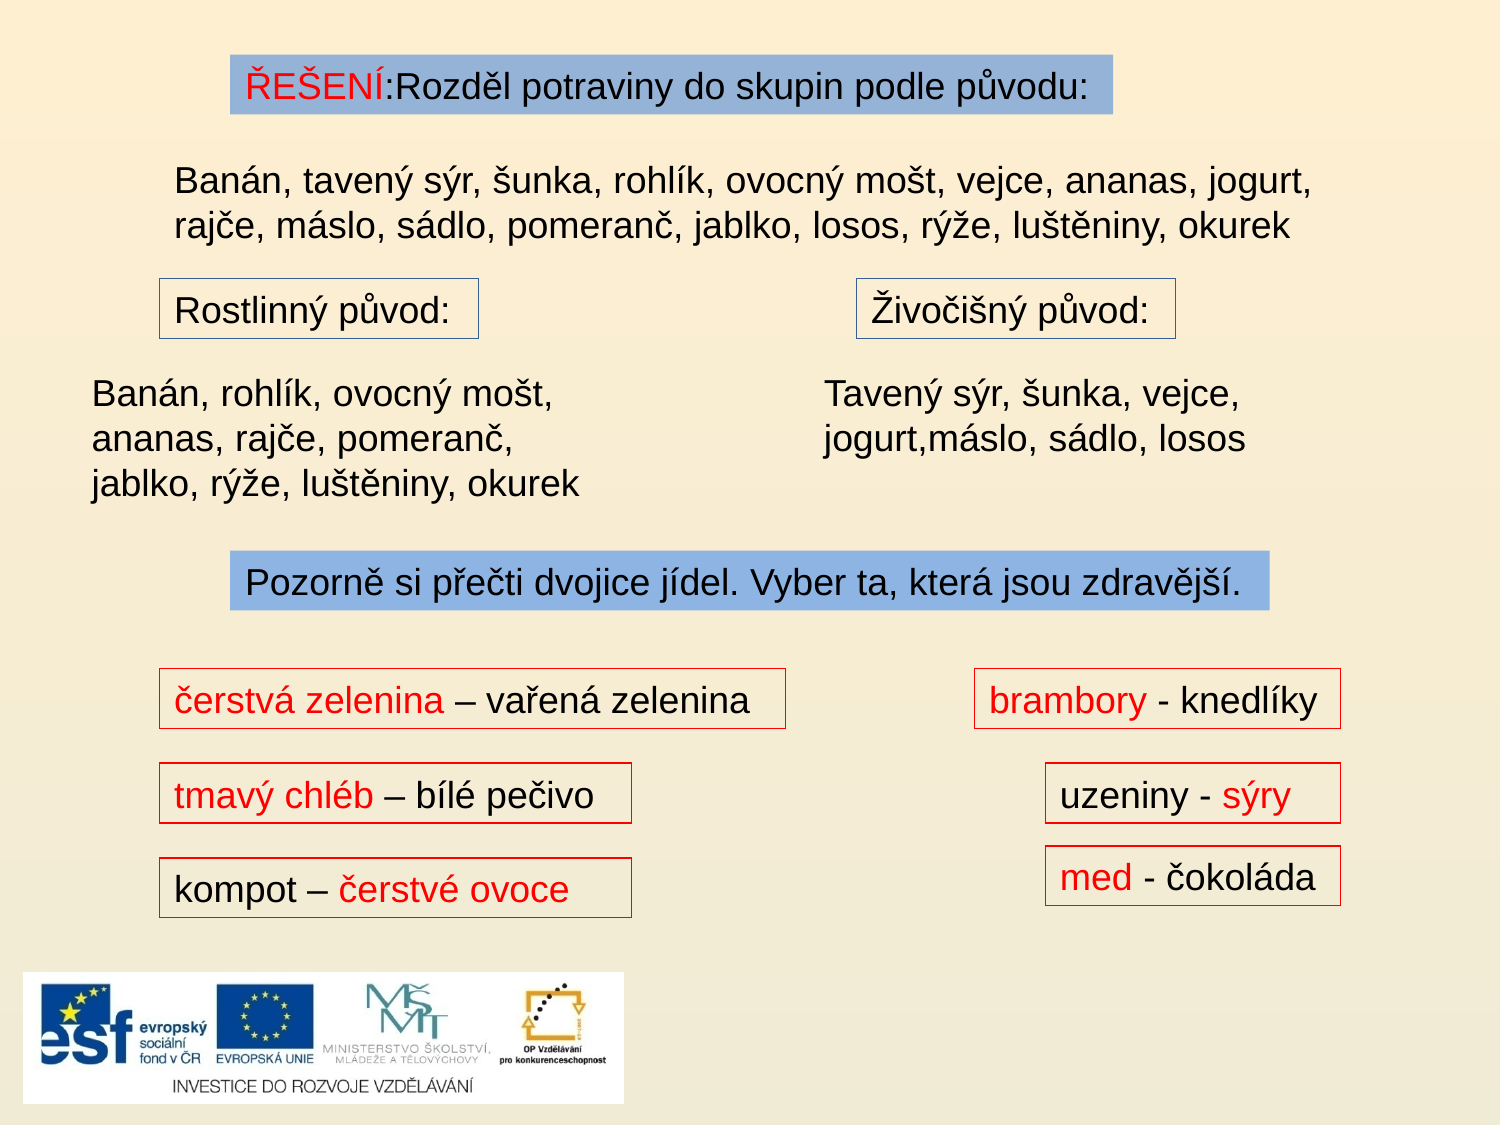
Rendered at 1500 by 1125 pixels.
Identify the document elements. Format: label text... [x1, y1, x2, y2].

text_box Banán, tavený sýr, šunka, rohlík, ovocný mošt, vejce, ananas, jogurt, rajče, máslo, sádlo, pomeranč, jablko, losos, rýže, luštěniny, okurek [159, 148, 1341, 254]
picture [23, 972, 624, 1104]
text_box Živočišný původ: [856, 278, 1176, 339]
text_box tmavý chléb – bílé pečivo [159, 763, 632, 823]
text_box Pozorně si přečti dvojice jídel. Vyber ta, která jsou zdravější. [230, 550, 1270, 611]
text_box Rostlinný původ: [159, 278, 479, 339]
text_box uzeniny - sýry [1045, 763, 1341, 823]
text_box Tavený sýr, šunka, vejce, jogurt,máslo, sádlo, losos [809, 361, 1317, 467]
text_box brambory - knedlíky [974, 668, 1341, 729]
text_box čerstvá zelenina – vařená zelenina [159, 668, 786, 729]
text_box kompot – čerstvé ovoce [159, 857, 632, 918]
text_box Banán, rohlík, ovocný mošt, ananas, rajče, pomeranč, jablko, rýže, luštěniny, okurek [76, 361, 632, 512]
text_box med - čokoláda [1045, 846, 1341, 906]
text_box ŘEŠENÍ:Rozděl potraviny do skupin podle původu: [230, 54, 1114, 115]
